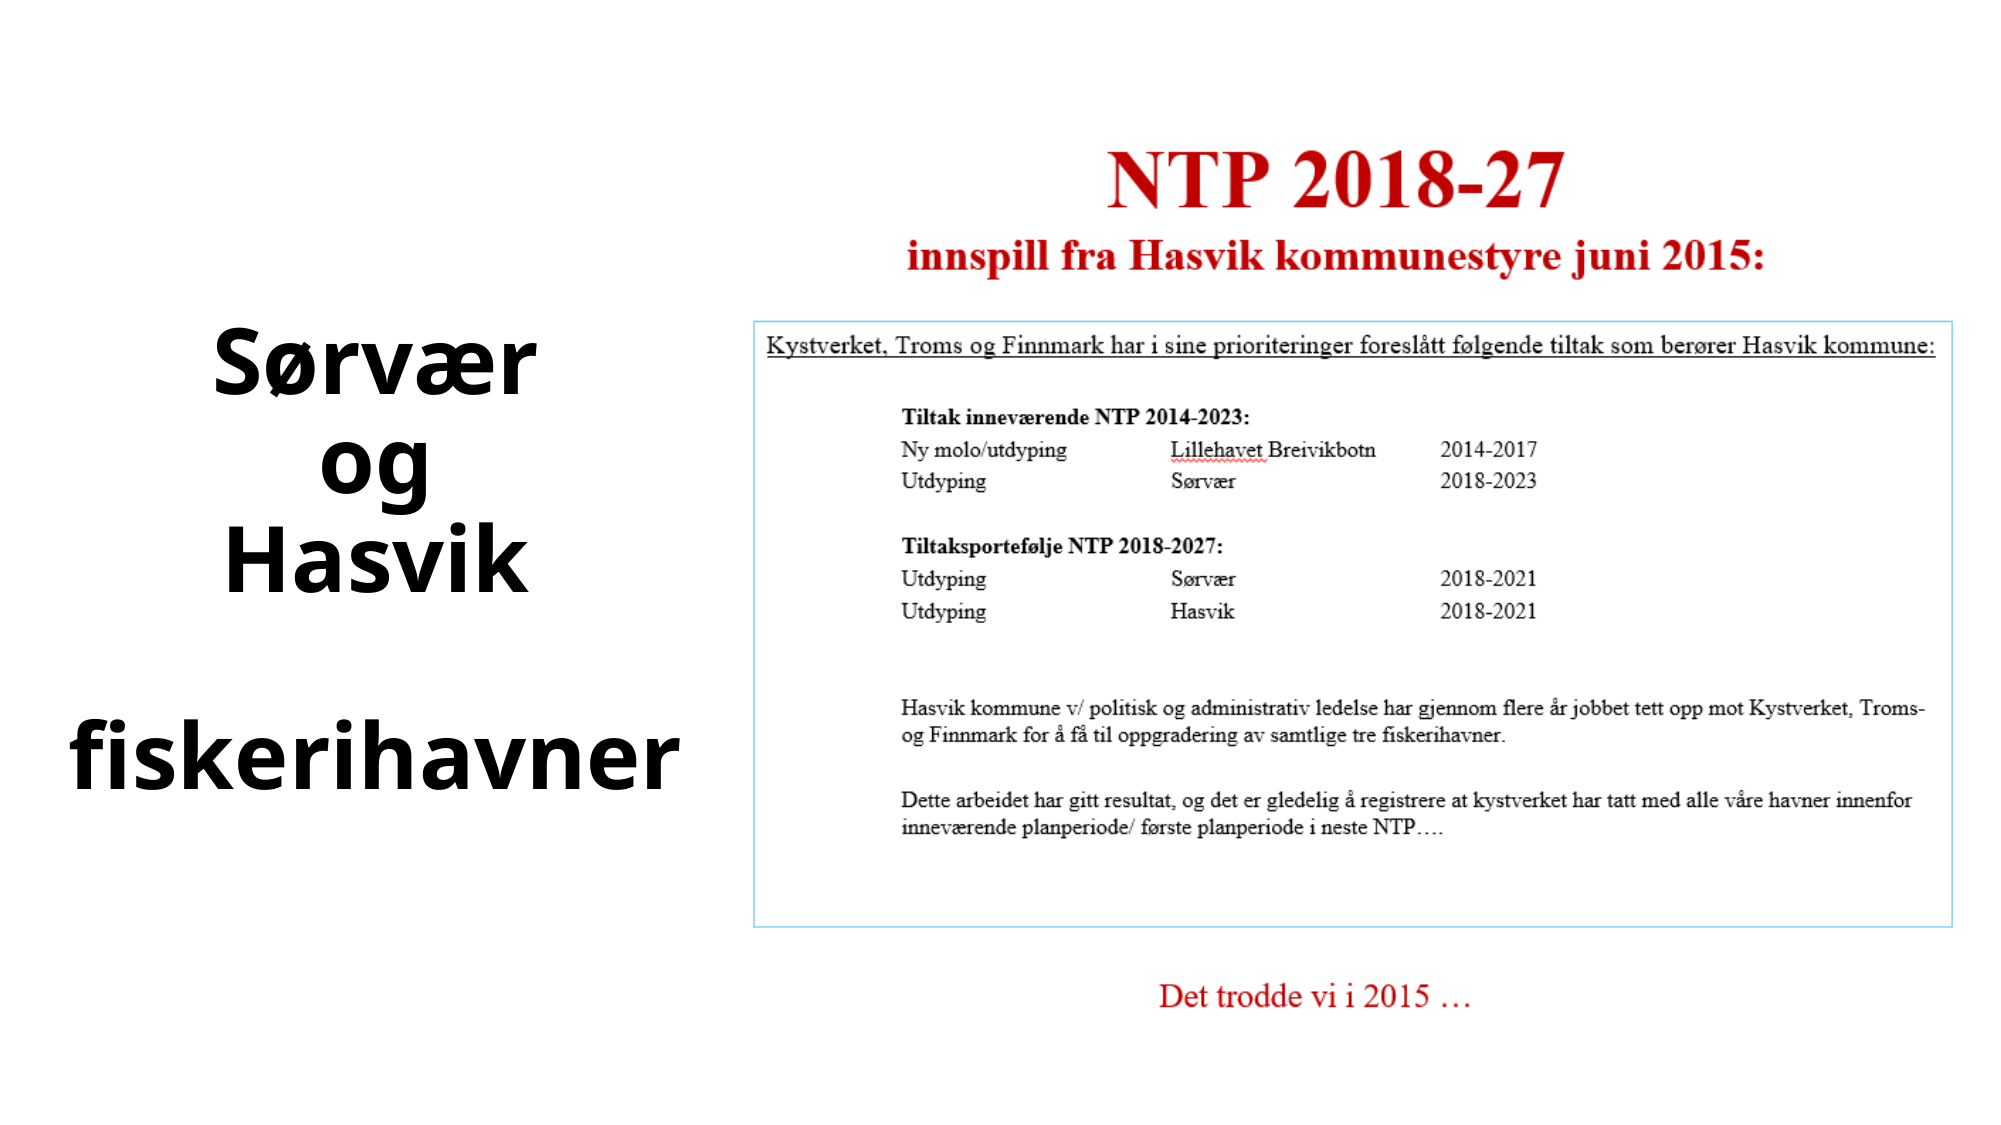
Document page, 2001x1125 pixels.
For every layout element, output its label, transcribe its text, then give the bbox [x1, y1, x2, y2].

title Sørvær og Hasvik fiskerihavner [0, 453, 735, 672]
picture [735, 77, 1980, 1047]
